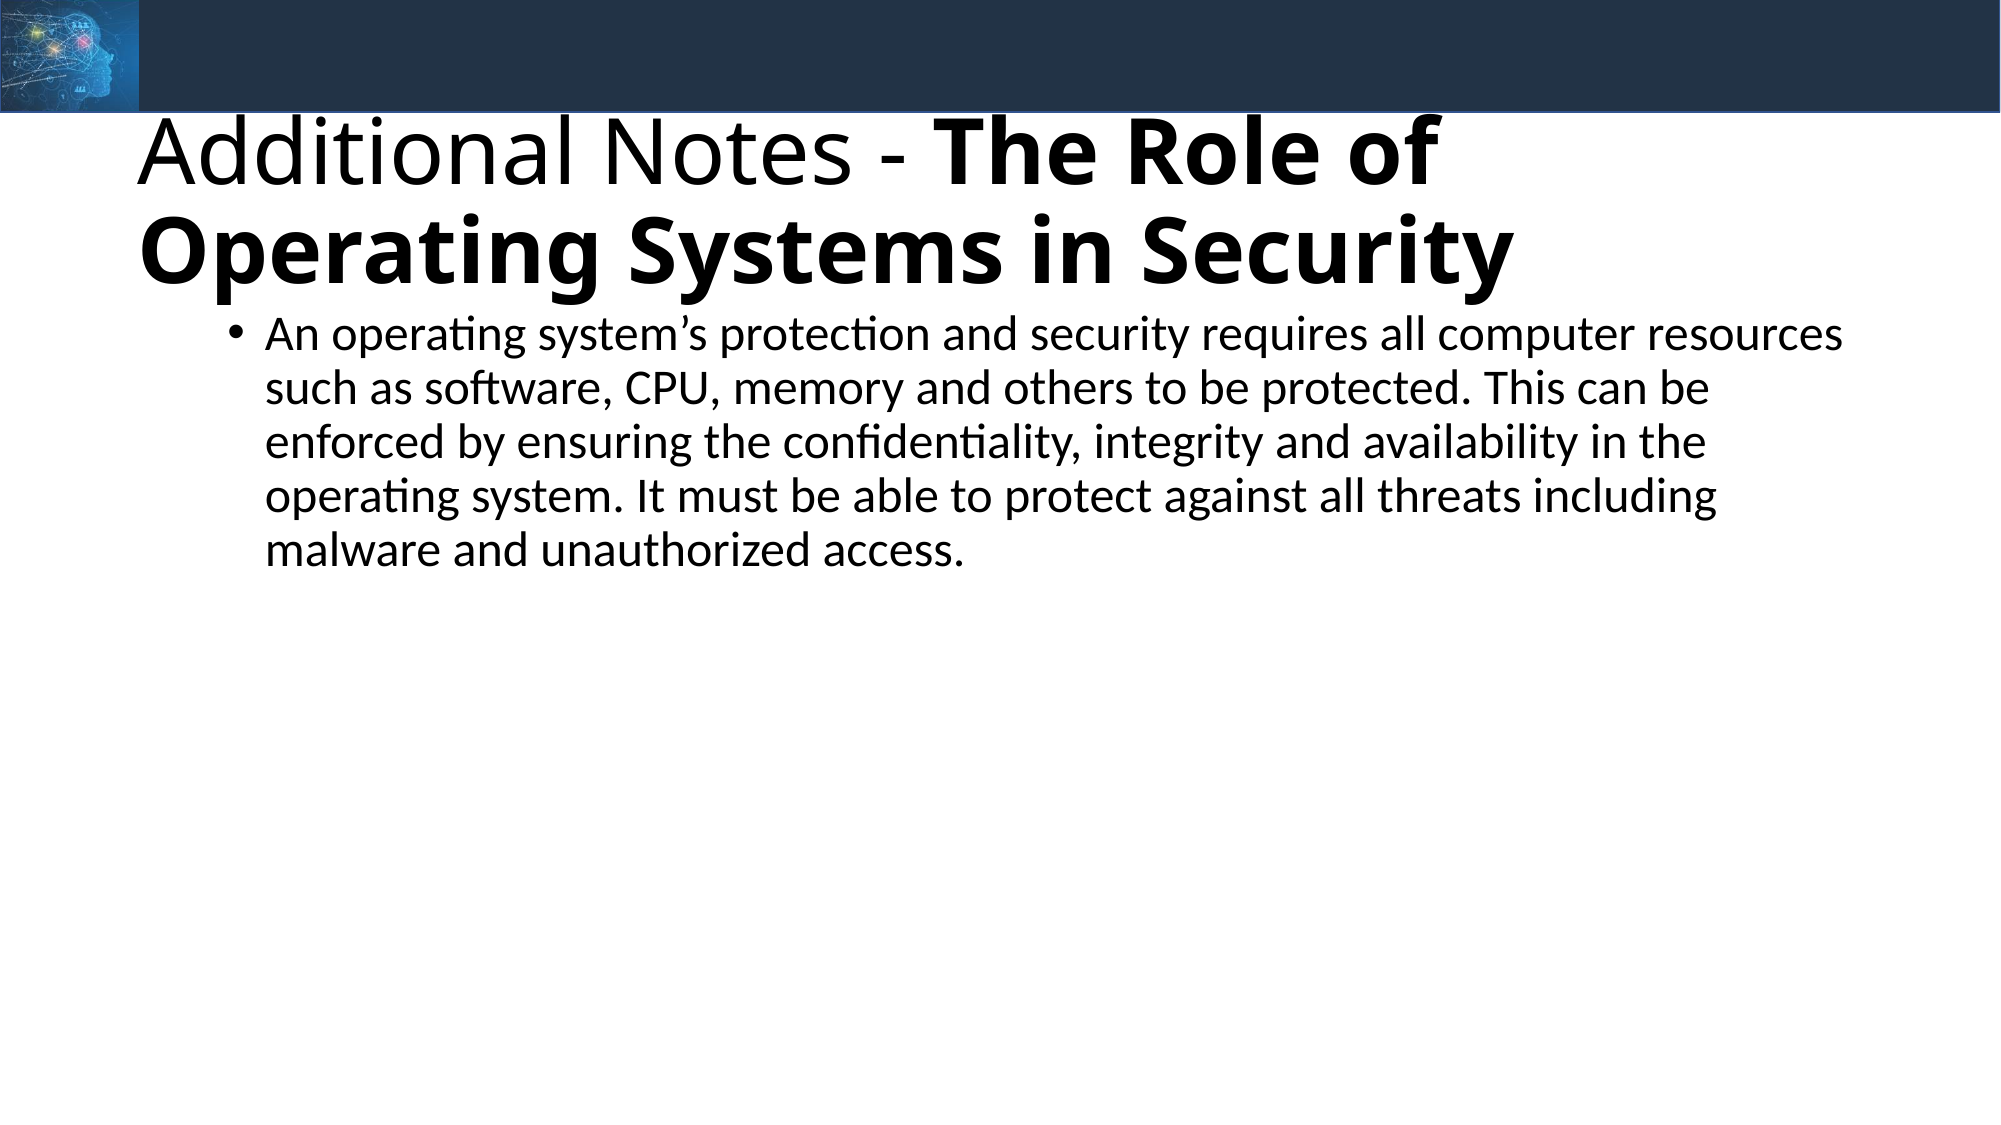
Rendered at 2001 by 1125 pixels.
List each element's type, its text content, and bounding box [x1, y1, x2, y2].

title Additional Notes - The Role of Operating Systems in Security [122, 95, 1848, 313]
list An operating system’s protection and security requires all computer resources such as software, CPU, memory and others to be protected. This can be enforced by ensuring the confidentiality, integrity and availability in the operating system. It must be able to protect against all threats including malware and unauthorized access. [137, 299, 1863, 1014]
picture [2, 0, 139, 111]
